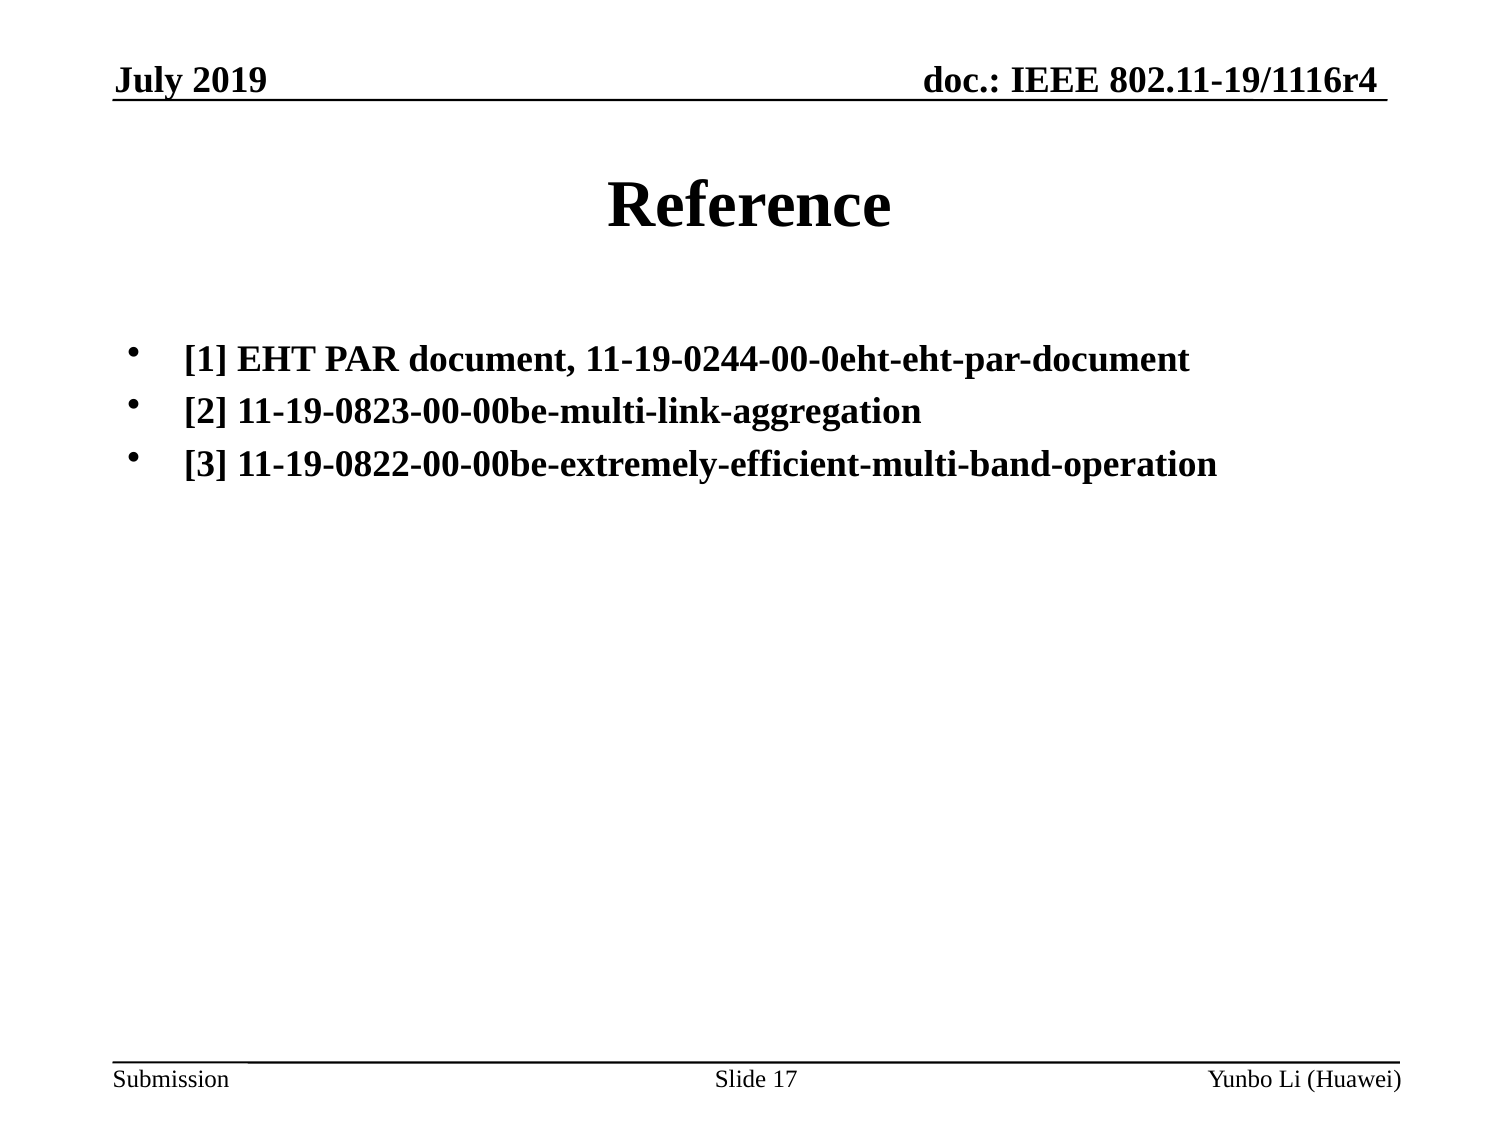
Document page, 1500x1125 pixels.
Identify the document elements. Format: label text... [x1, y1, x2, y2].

title Reference [112, 112, 1388, 288]
slide_number Slide 17 [712, 1061, 800, 1093]
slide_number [114, 54, 270, 101]
footer Yunbo Li (Huawei) [1204, 1061, 1402, 1093]
list [1] EHT PAR document, 11-19-0244-00-0eht-eht-par-document [2] 11-19-0823-00-00be-multi-link-aggregation [3] 11-19-0822-00-00be-extremely-efficient-multi-band-operation [112, 326, 1388, 1002]
